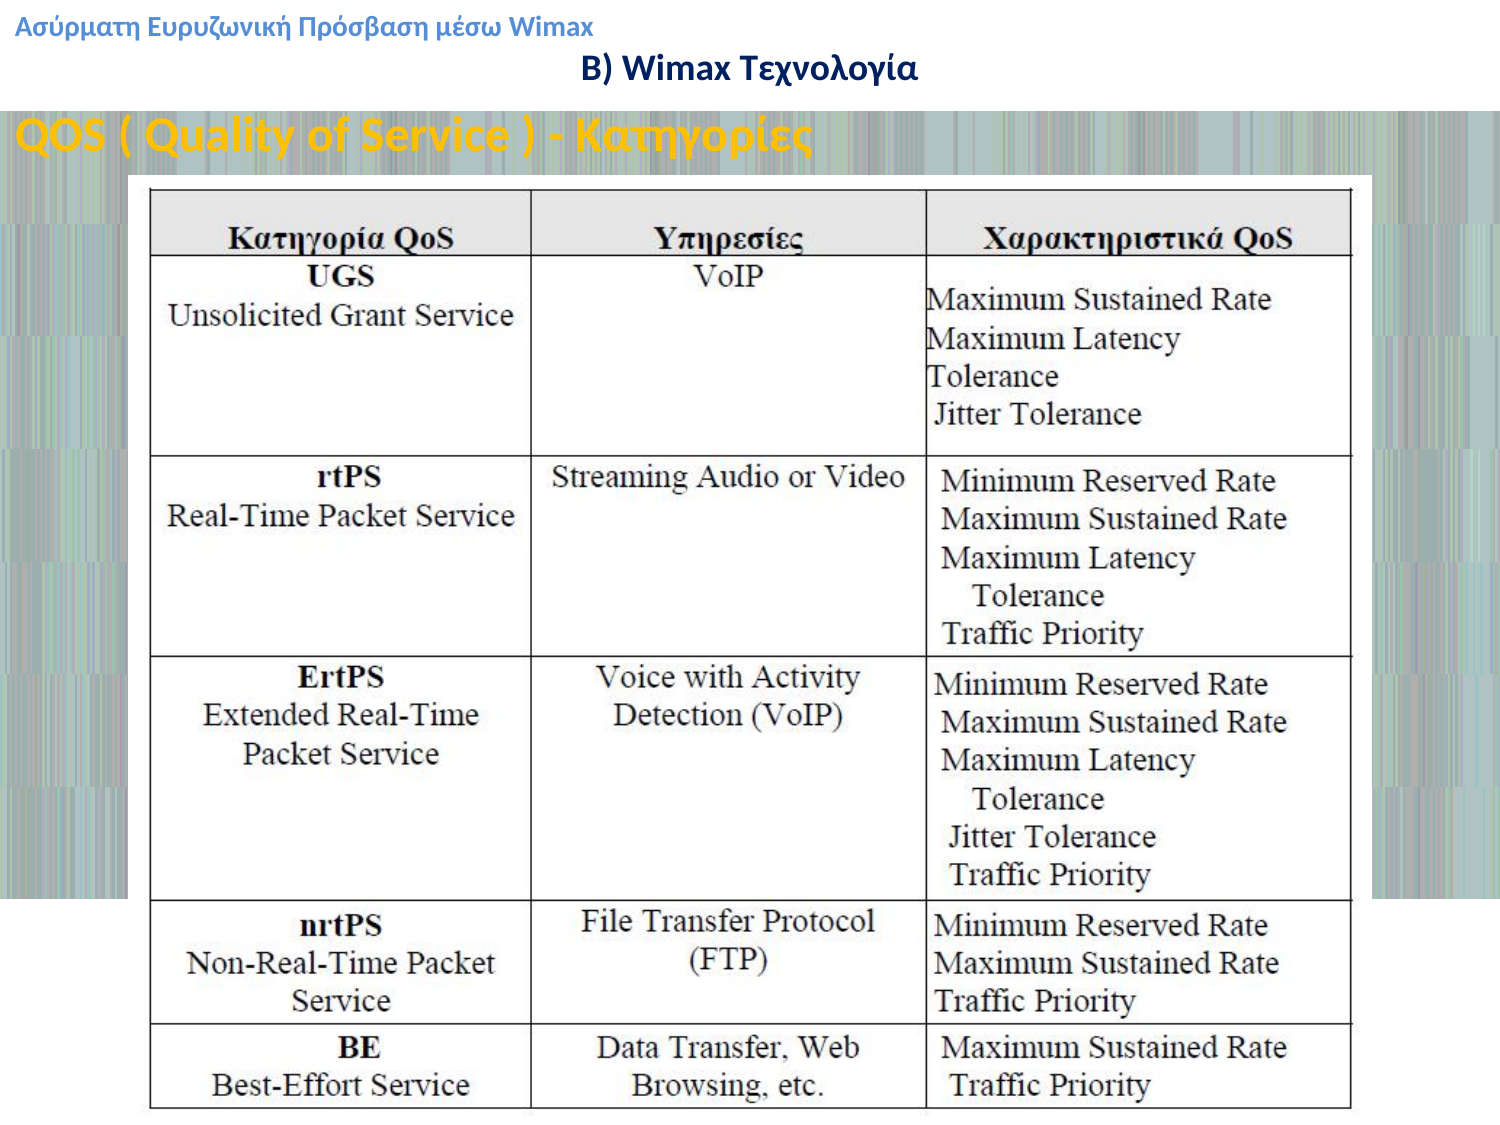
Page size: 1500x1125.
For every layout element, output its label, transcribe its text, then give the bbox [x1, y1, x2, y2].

text_box B) Wimax Τεχνολογία [0, 35, 1500, 93]
text_box Ασύρματη Ευρυζωνική Πρόσβαση μέσω Wimax [0, 0, 1500, 35]
text_box QOS ( Quality of Service ) - Κατηγορίες [0, 93, 1500, 169]
picture [128, 175, 1372, 1125]
